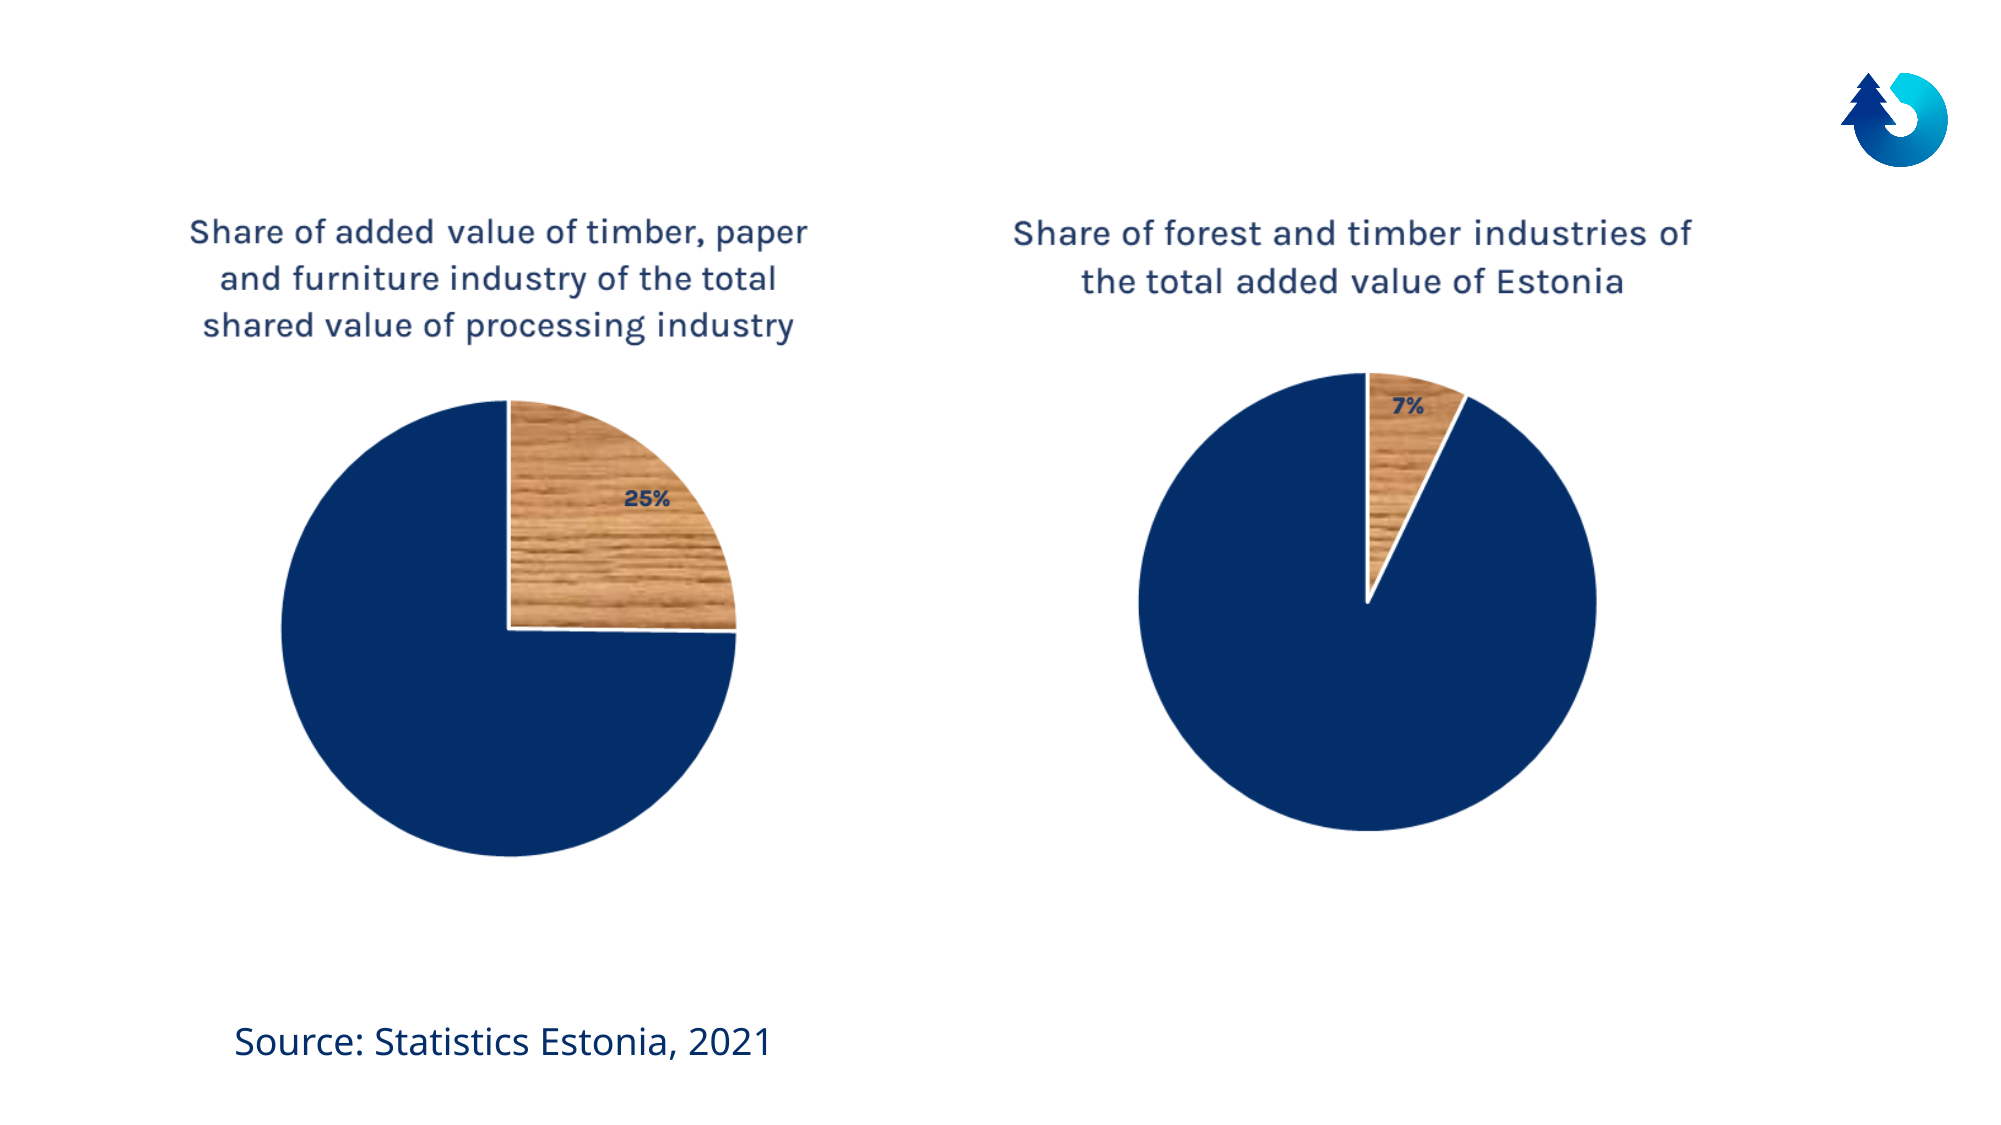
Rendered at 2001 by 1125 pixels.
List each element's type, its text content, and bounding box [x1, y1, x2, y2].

picture [917, 188, 1787, 892]
text_box Source: Statistics Estonia, 2021 [219, 1010, 790, 1071]
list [76, 188, 918, 908]
